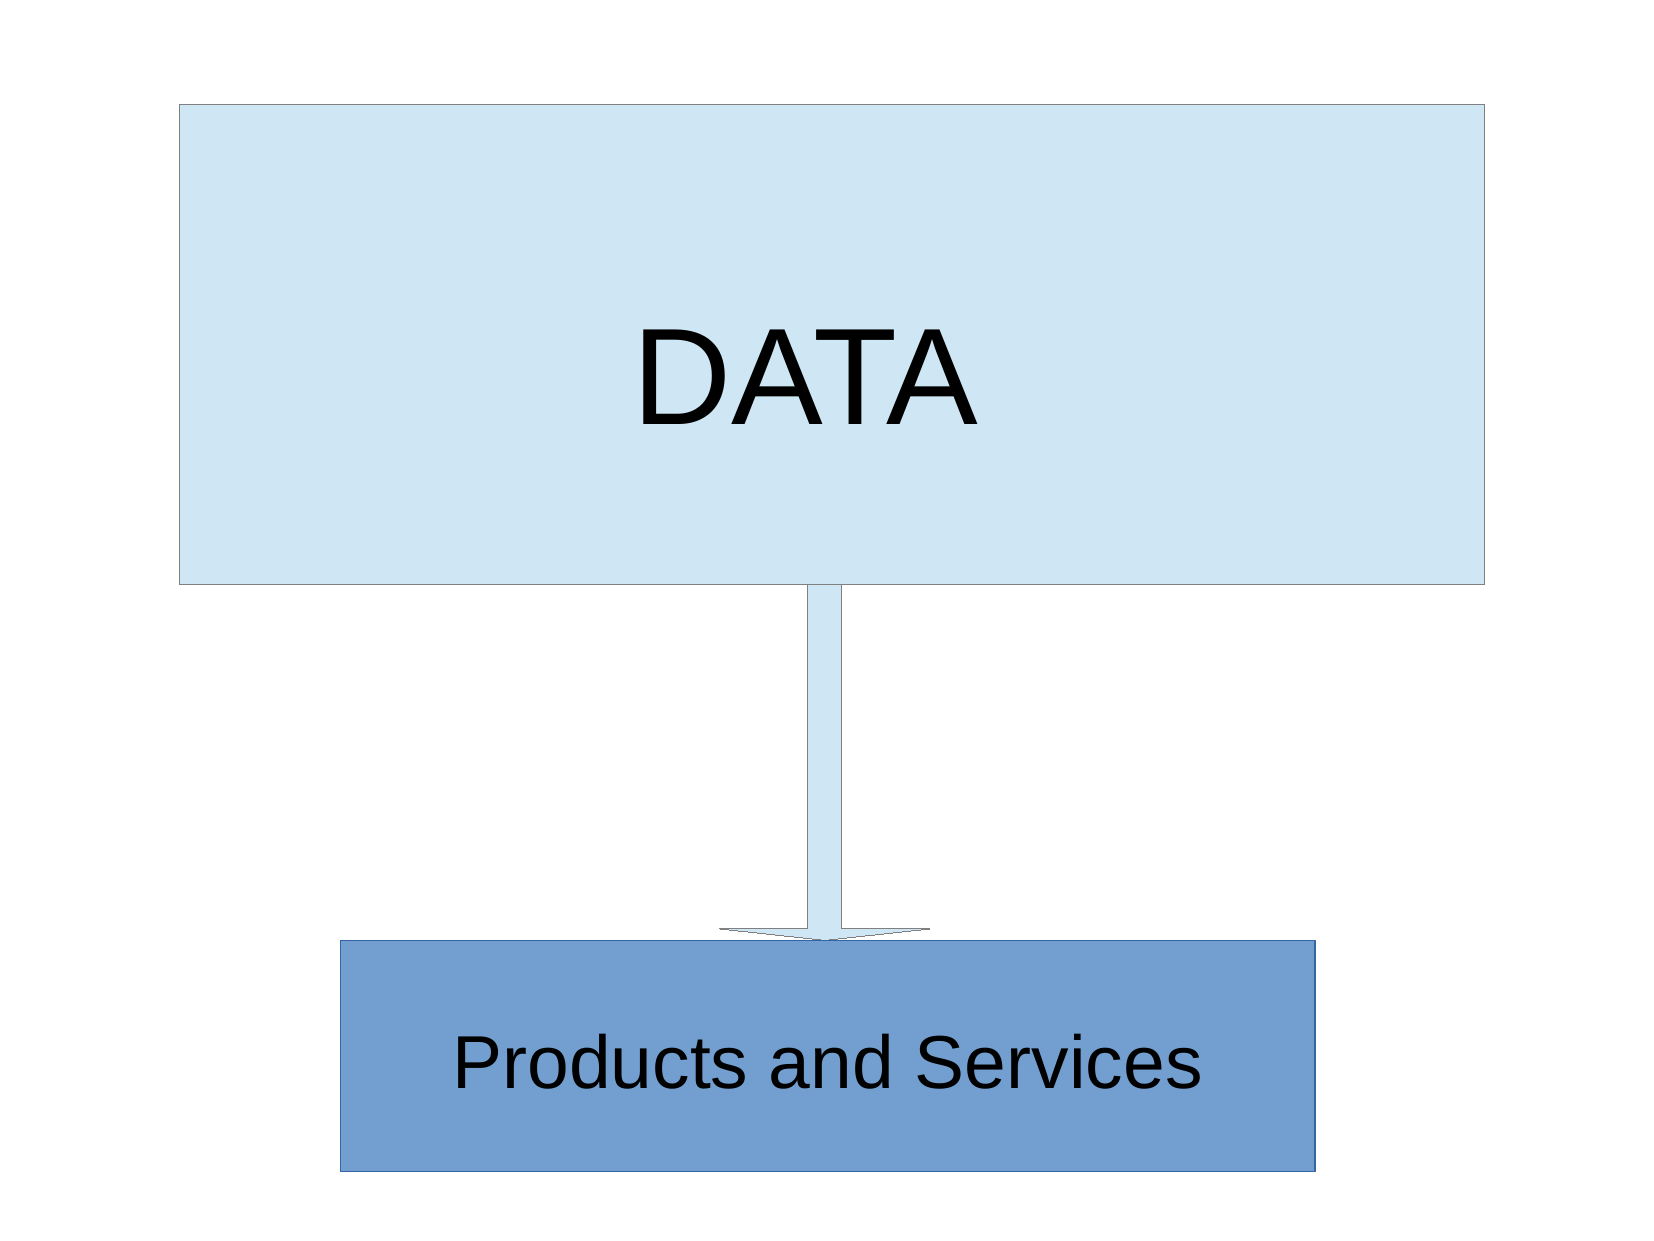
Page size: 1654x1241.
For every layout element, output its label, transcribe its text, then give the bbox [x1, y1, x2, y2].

text_box [179, 104, 1485, 585]
text_box Products and Services [340, 940, 1315, 1172]
text_box [719, 585, 930, 940]
text_box DATA [617, 271, 1039, 440]
